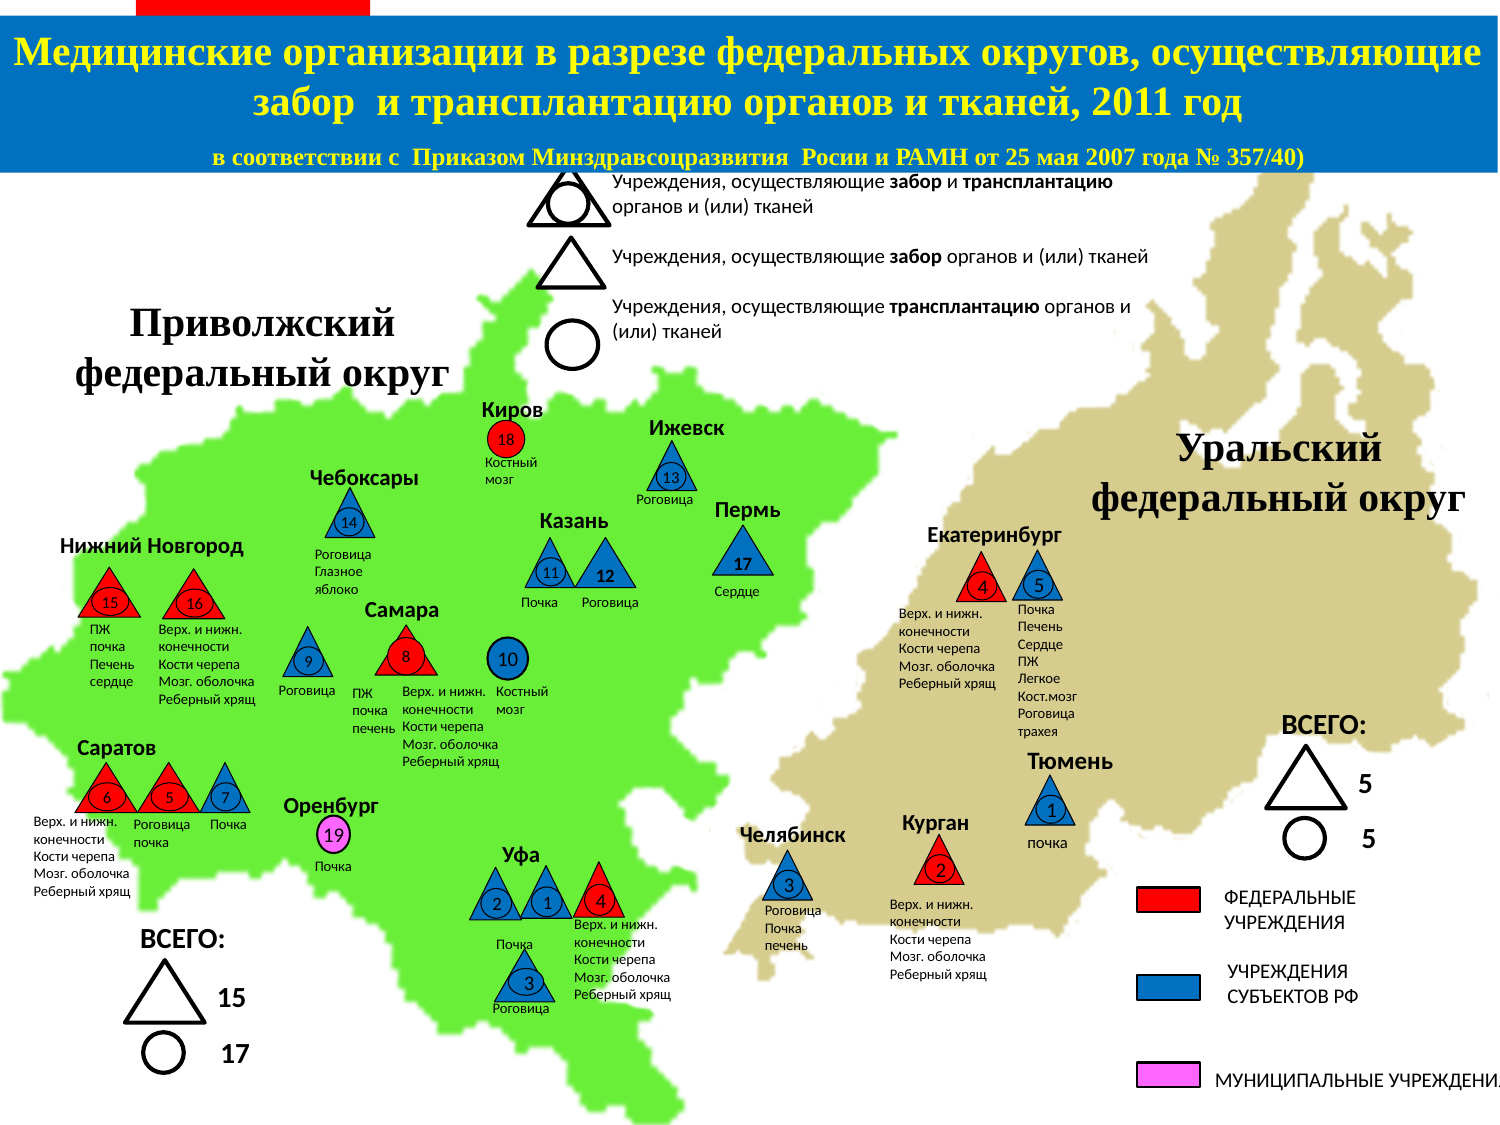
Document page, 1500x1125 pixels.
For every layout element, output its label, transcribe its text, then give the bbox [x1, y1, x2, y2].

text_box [469, 866, 522, 920]
text_box [545, 181, 591, 226]
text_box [1137, 876, 1500, 1125]
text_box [477, 964, 593, 1024]
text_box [0, 0, 1498, 173]
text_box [1012, 549, 1063, 601]
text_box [1024, 774, 1076, 826]
text_box Учреждения, осуществляющие забор и трансплантацию органов и (или) тканей Учреждения, осуществляющие забор органов и (или) тканей Учреждения, осуществляющие трансплантацию органов и (или) тканей [597, 181, 704, 242]
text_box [74, 762, 138, 813]
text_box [138, 762, 201, 813]
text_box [263, 626, 360, 707]
text_box [565, 235, 577, 242]
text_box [521, 865, 569, 919]
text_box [724, 812, 913, 963]
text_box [124, 912, 356, 1078]
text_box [916, 834, 965, 885]
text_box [573, 861, 625, 918]
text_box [162, 568, 226, 619]
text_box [956, 551, 1007, 602]
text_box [481, 831, 663, 961]
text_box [201, 762, 251, 813]
text_box [526, 181, 597, 228]
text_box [1265, 697, 1498, 864]
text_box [77, 566, 141, 618]
picture [0, 149, 1500, 1125]
